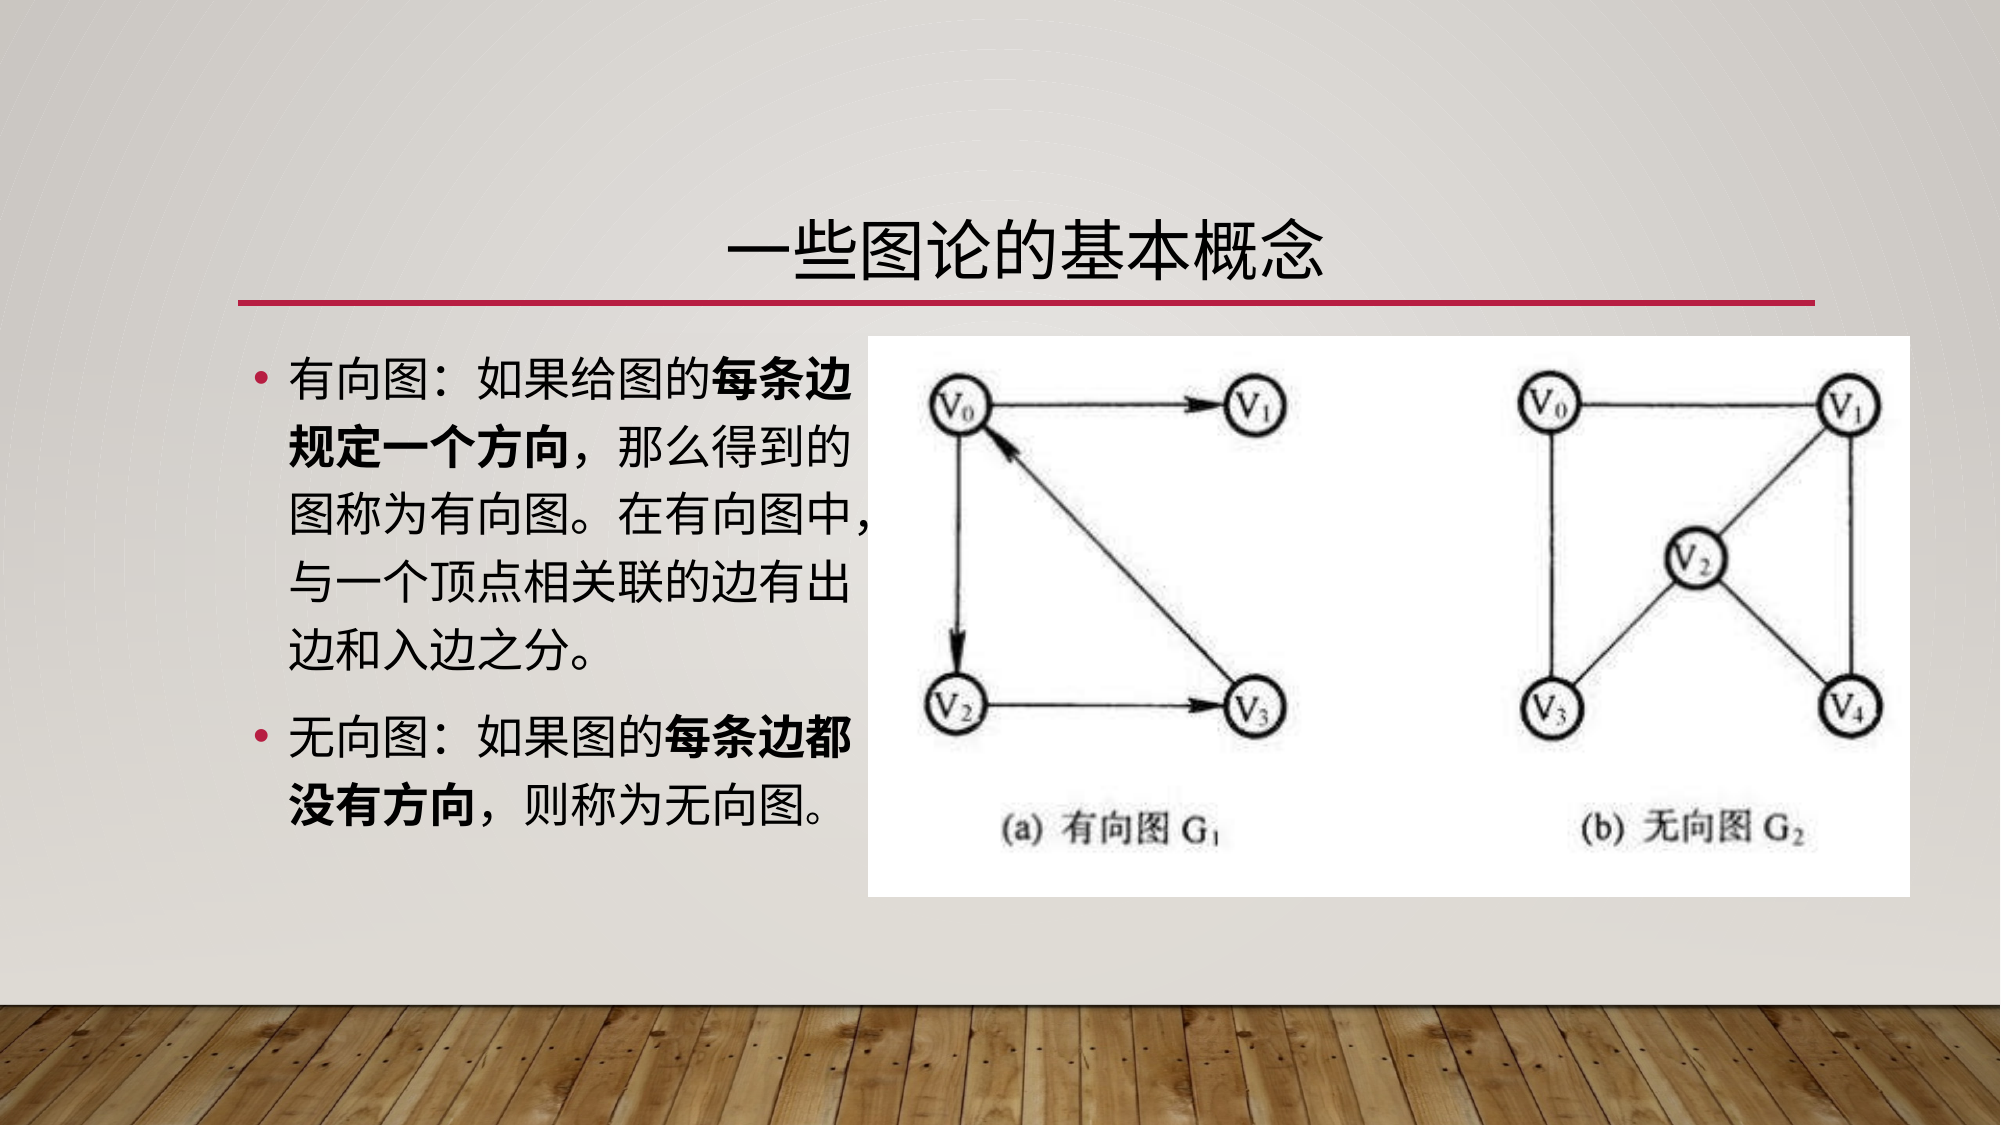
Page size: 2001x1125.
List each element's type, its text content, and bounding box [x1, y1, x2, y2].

picture [0, 1005, 2000, 1125]
list 有向图：如果给图的每条边规定一个方向，那么得到的图称为有向图。在有向图中，与一个顶点相关联的边有出边和入边之分。 无向图：如果图的每条边都没有方向，则称为无向图。 [238, 330, 869, 897]
picture [868, 335, 1911, 897]
title 一些图论的基本概念 [238, 210, 1814, 299]
